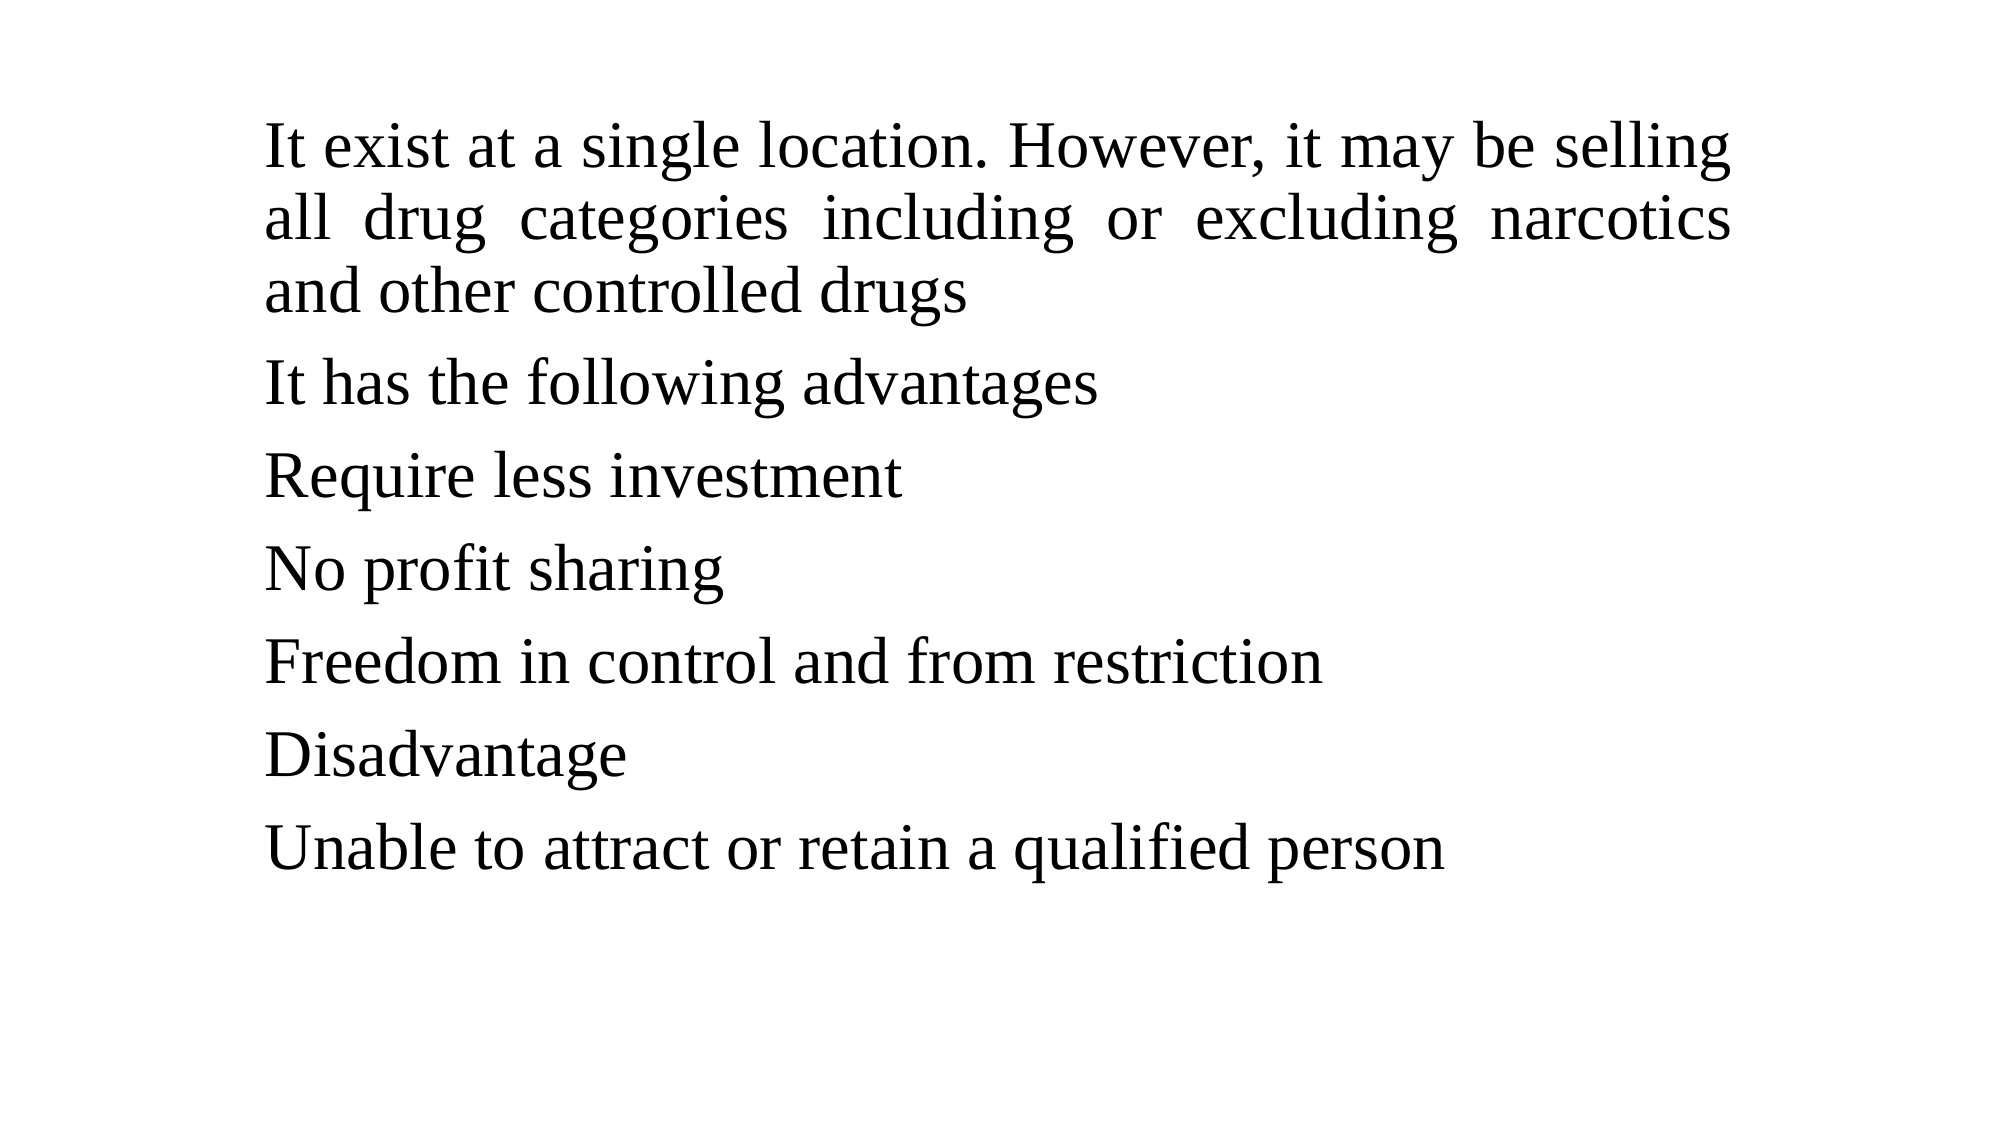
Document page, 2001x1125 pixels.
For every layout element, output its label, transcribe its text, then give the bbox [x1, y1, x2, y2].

subtitle It exist at a single location. However, it may be selling all drug categories including or excluding narcotics and other controlled drugs It has the following advantages Require less investment No profit sharing Freedom in control and from restriction Disadvantage Unable to attract or retain a qualified person [249, 102, 1750, 1042]
